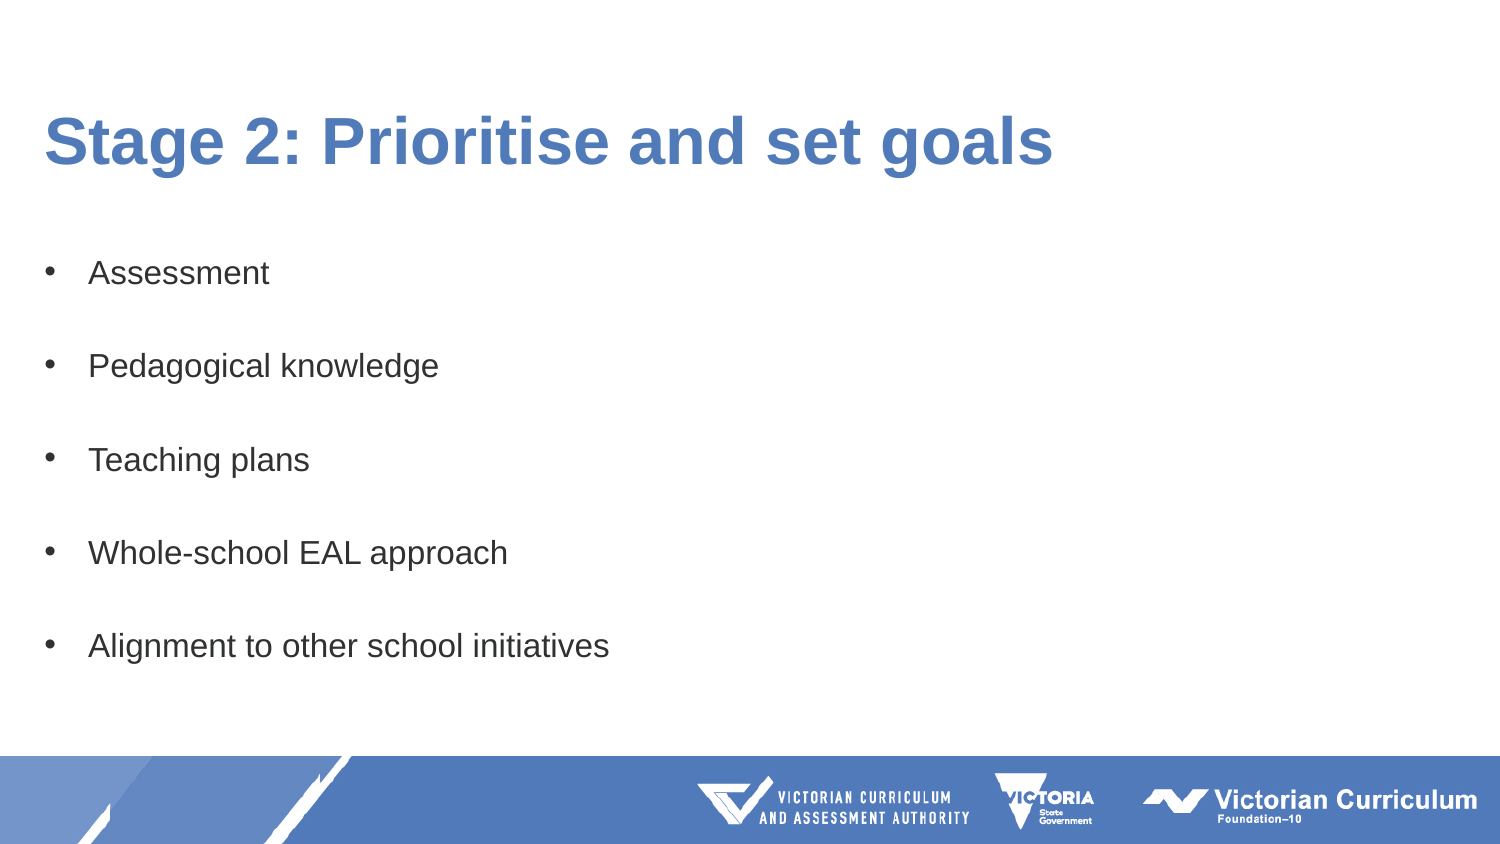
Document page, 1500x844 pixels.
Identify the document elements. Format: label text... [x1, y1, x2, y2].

title Stage 2: Prioritise and set goals [29, 67, 1459, 209]
list Assessment Pedagogical knowledge Teaching plans Whole-school EAL approach Alignment to other school initiatives [29, 243, 1459, 732]
picture [0, 0, 1500, 844]
